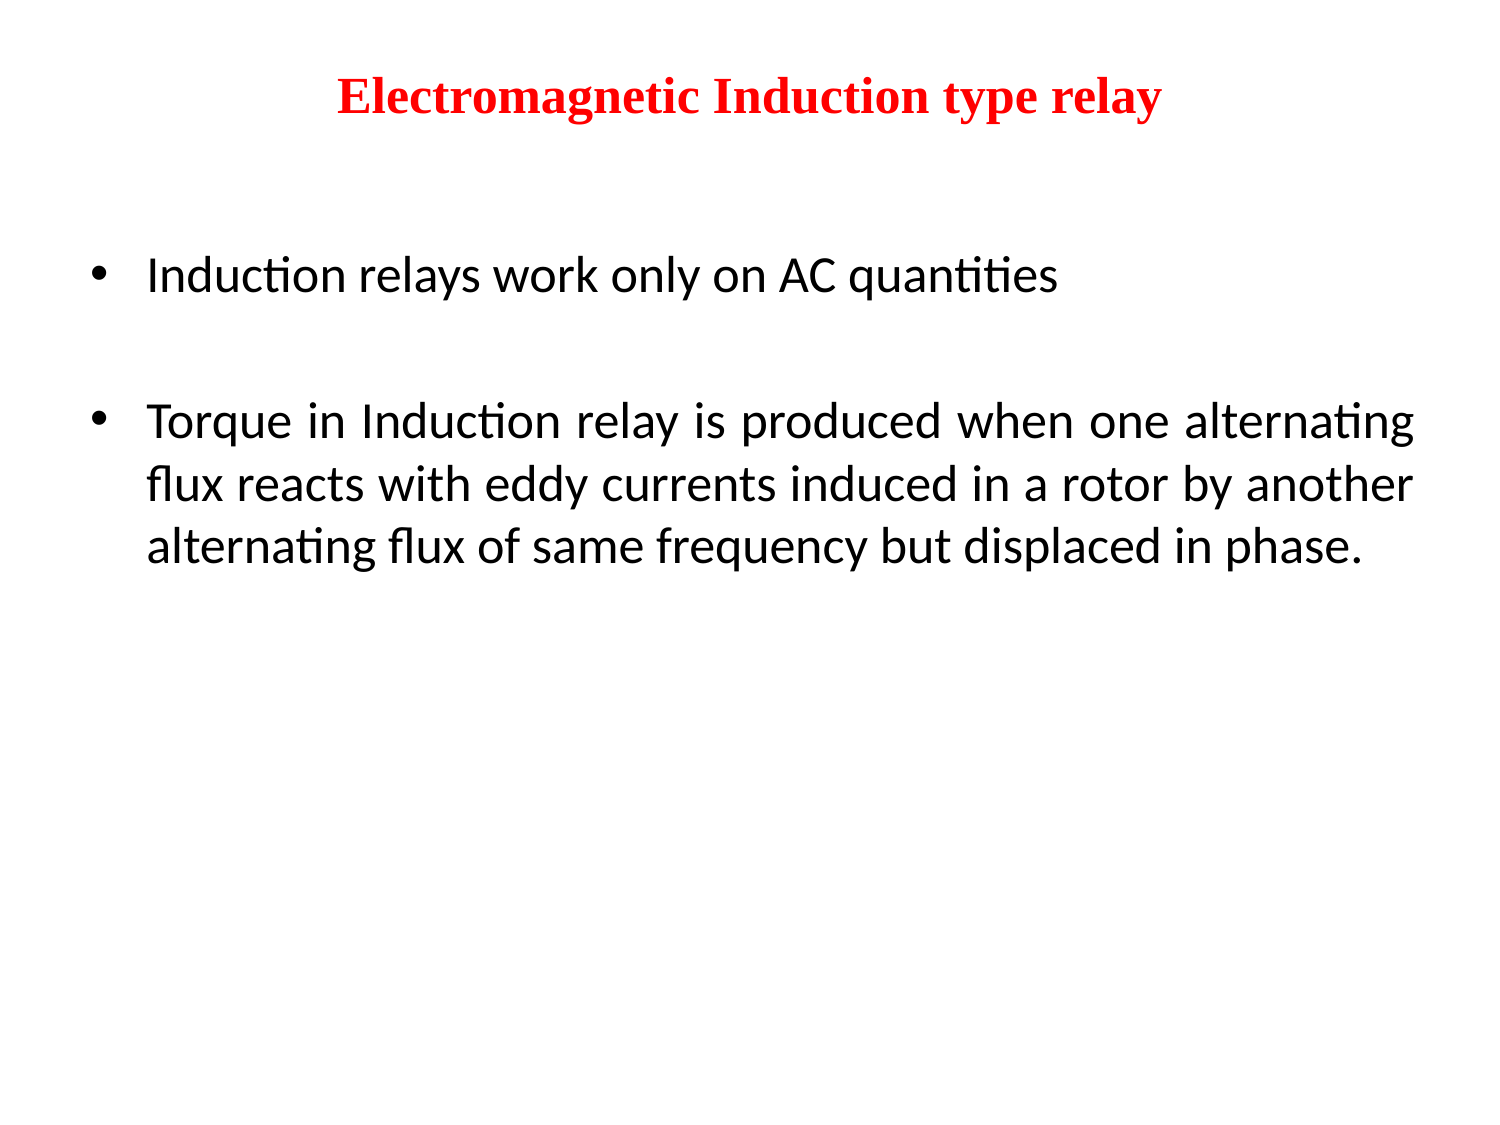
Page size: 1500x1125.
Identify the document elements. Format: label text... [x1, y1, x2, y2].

list Induction relays work only on AC quantities Torque in Induction relay is produced when one alternating flux reacts with eddy currents induced in a rotor by another alternating flux of same frequency but displaced in phase. [75, 160, 1431, 1082]
title Electromagnetic Induction type relay [75, 45, 1425, 141]
